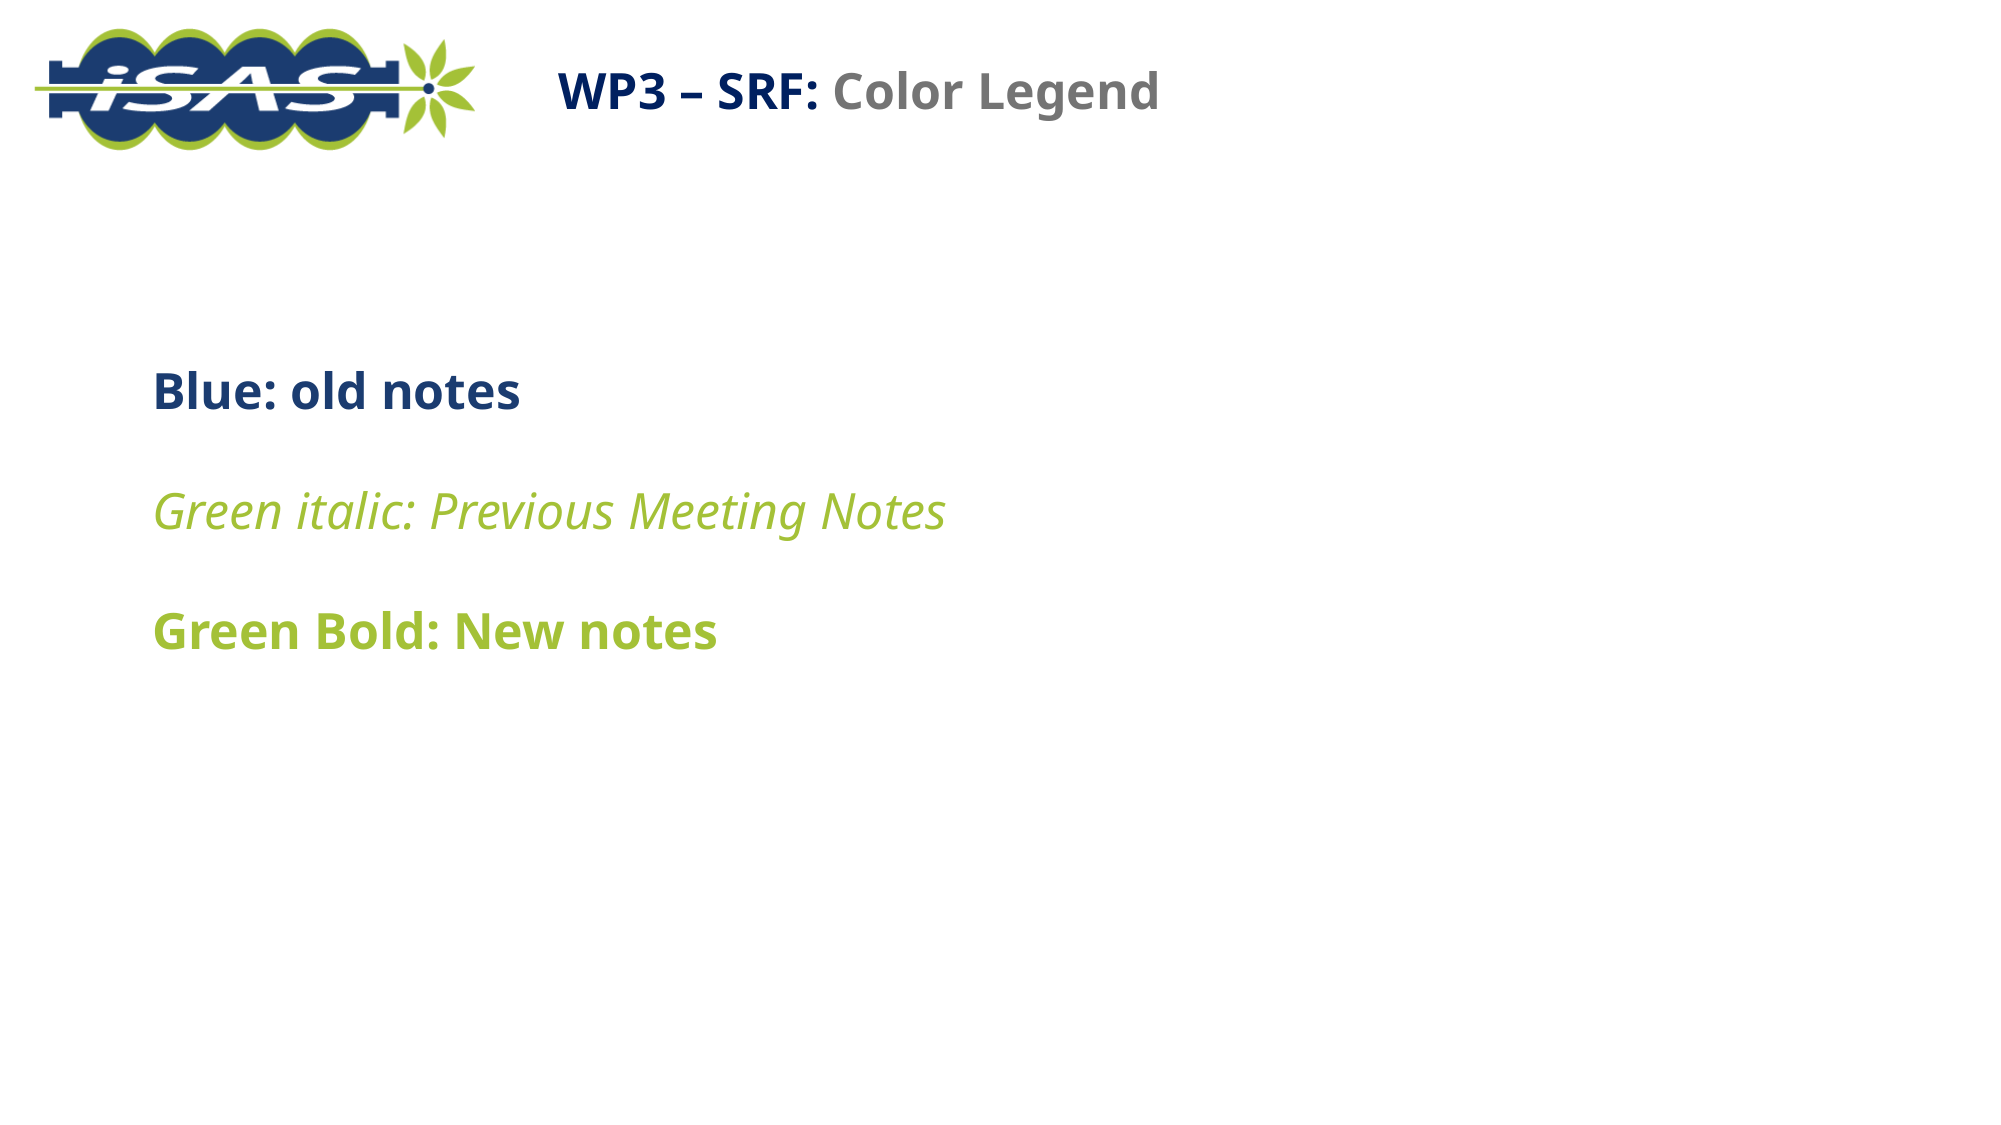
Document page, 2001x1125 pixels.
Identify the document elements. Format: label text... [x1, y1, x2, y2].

text_box WP3 – SRF: Color Legend [543, 51, 1176, 127]
picture [26, 17, 484, 162]
text_box Blue: old notes Green italic: Previous Meeting Notes Green Bold: New notes [137, 352, 1327, 727]
